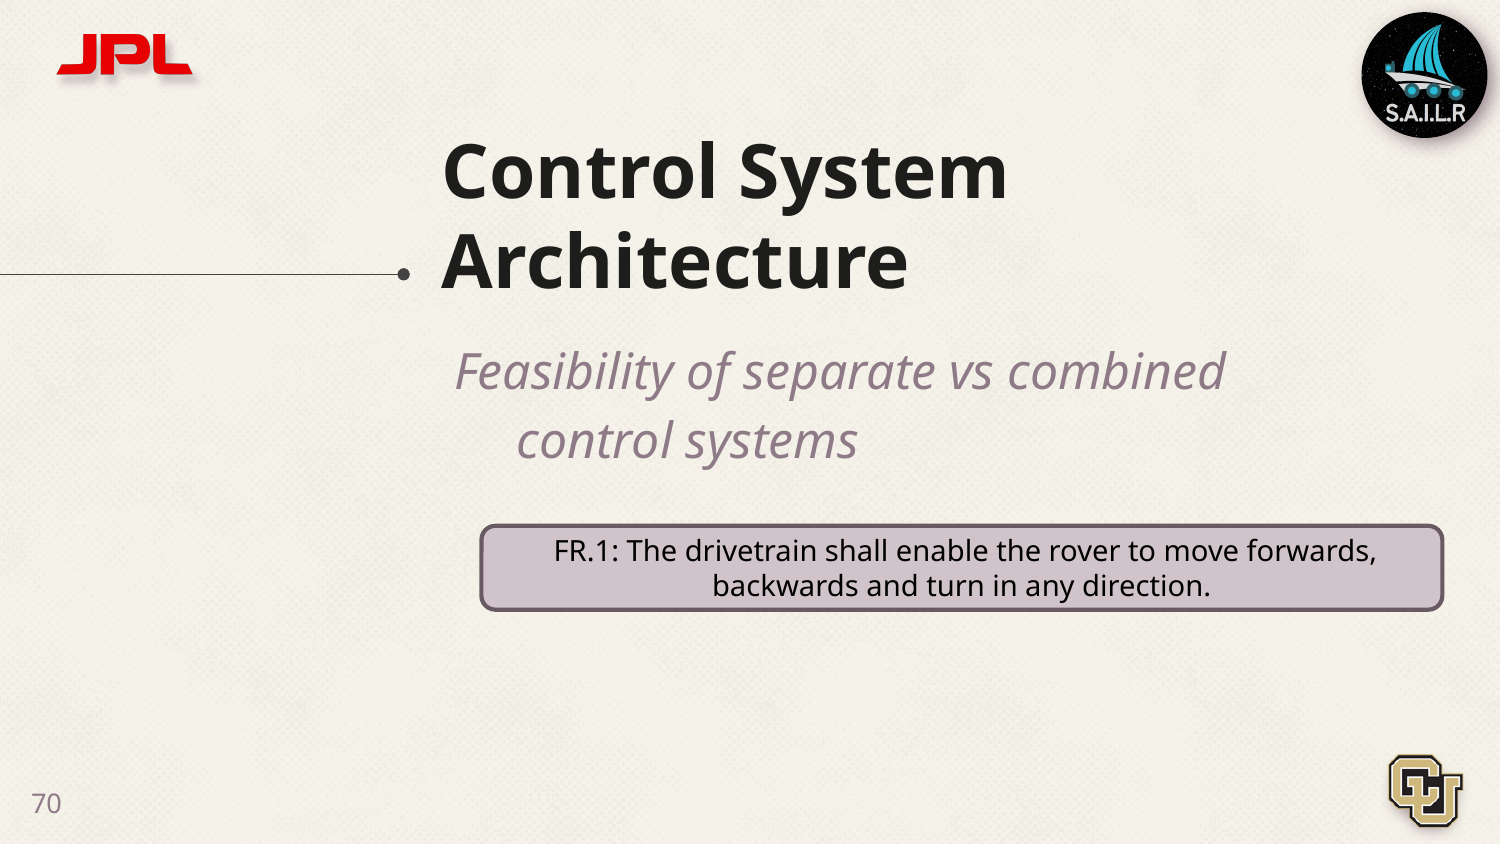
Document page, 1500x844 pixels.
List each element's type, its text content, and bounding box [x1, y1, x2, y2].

slide_number ‹#› [1, 771, 92, 836]
picture [0, 0, 1500, 844]
title Control System Architecture [426, 127, 1388, 315]
subtitle Feasibility of separate vs combined control systems [426, 315, 1388, 444]
slide_number ‹#› [59, 45, 198, 84]
text_box FR.1: The drivetrain shall enable the rover to move forwards, backwards and turn in any direction. [481, 525, 1443, 610]
